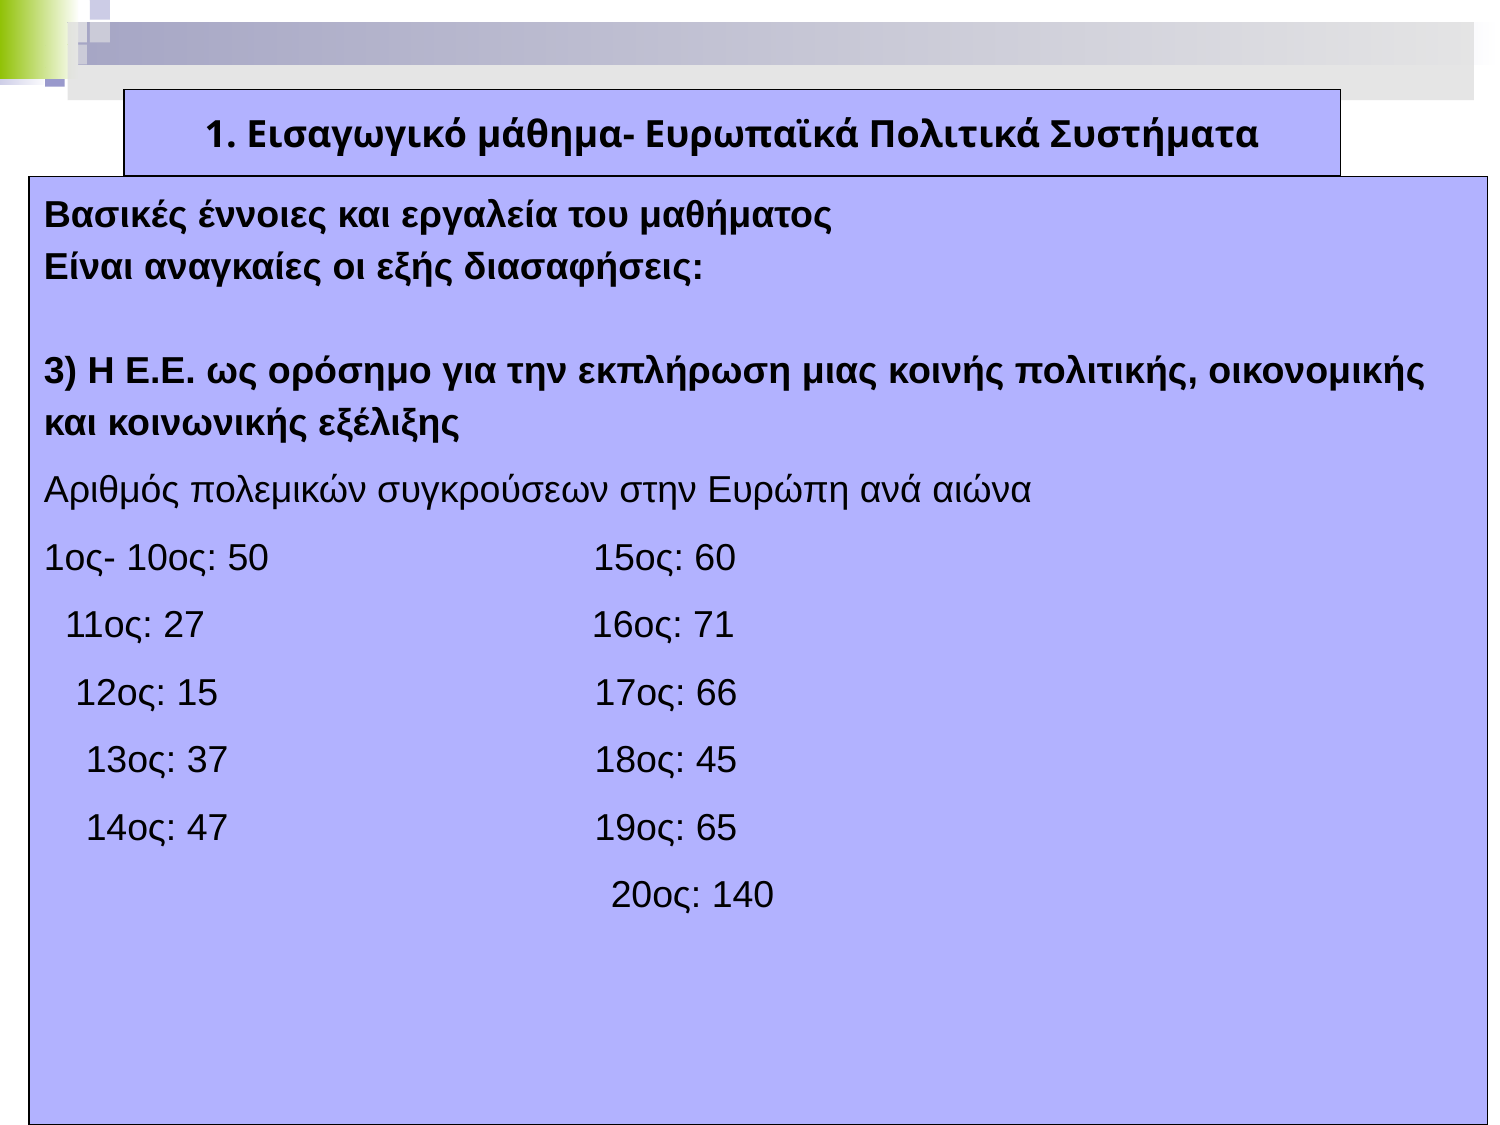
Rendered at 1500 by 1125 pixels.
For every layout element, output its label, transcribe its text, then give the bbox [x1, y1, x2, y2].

text_box 1. Εισαγωγικό μάθημα- Ευρωπαϊκά Πολιτικά Συστήματα [123, 110, 1341, 177]
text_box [0, 0, 1475, 101]
text_box Βασικές έννοιες και εργαλεία του μαθήματος Είναι αναγκαίες οι εξής διασαφήσεις: 3) Η Ε.E. ως ορόσημο για την εκπλήρωση μιας κοινής πολιτικής, οικονομικής και κοινωνικής εξέλιξης Αριθμός πολεμικών συγκρούσεων στην Ευρώπη ανά αιώνα 1ος- 10ος: 50 15ος: 60 11ος: 27 16ος: 71 12ος: 15 17ος: 66 13ος: 37 18ος: 45 14ος: 47 19ος: 65 20ος: 140 [28, 176, 1488, 1125]
